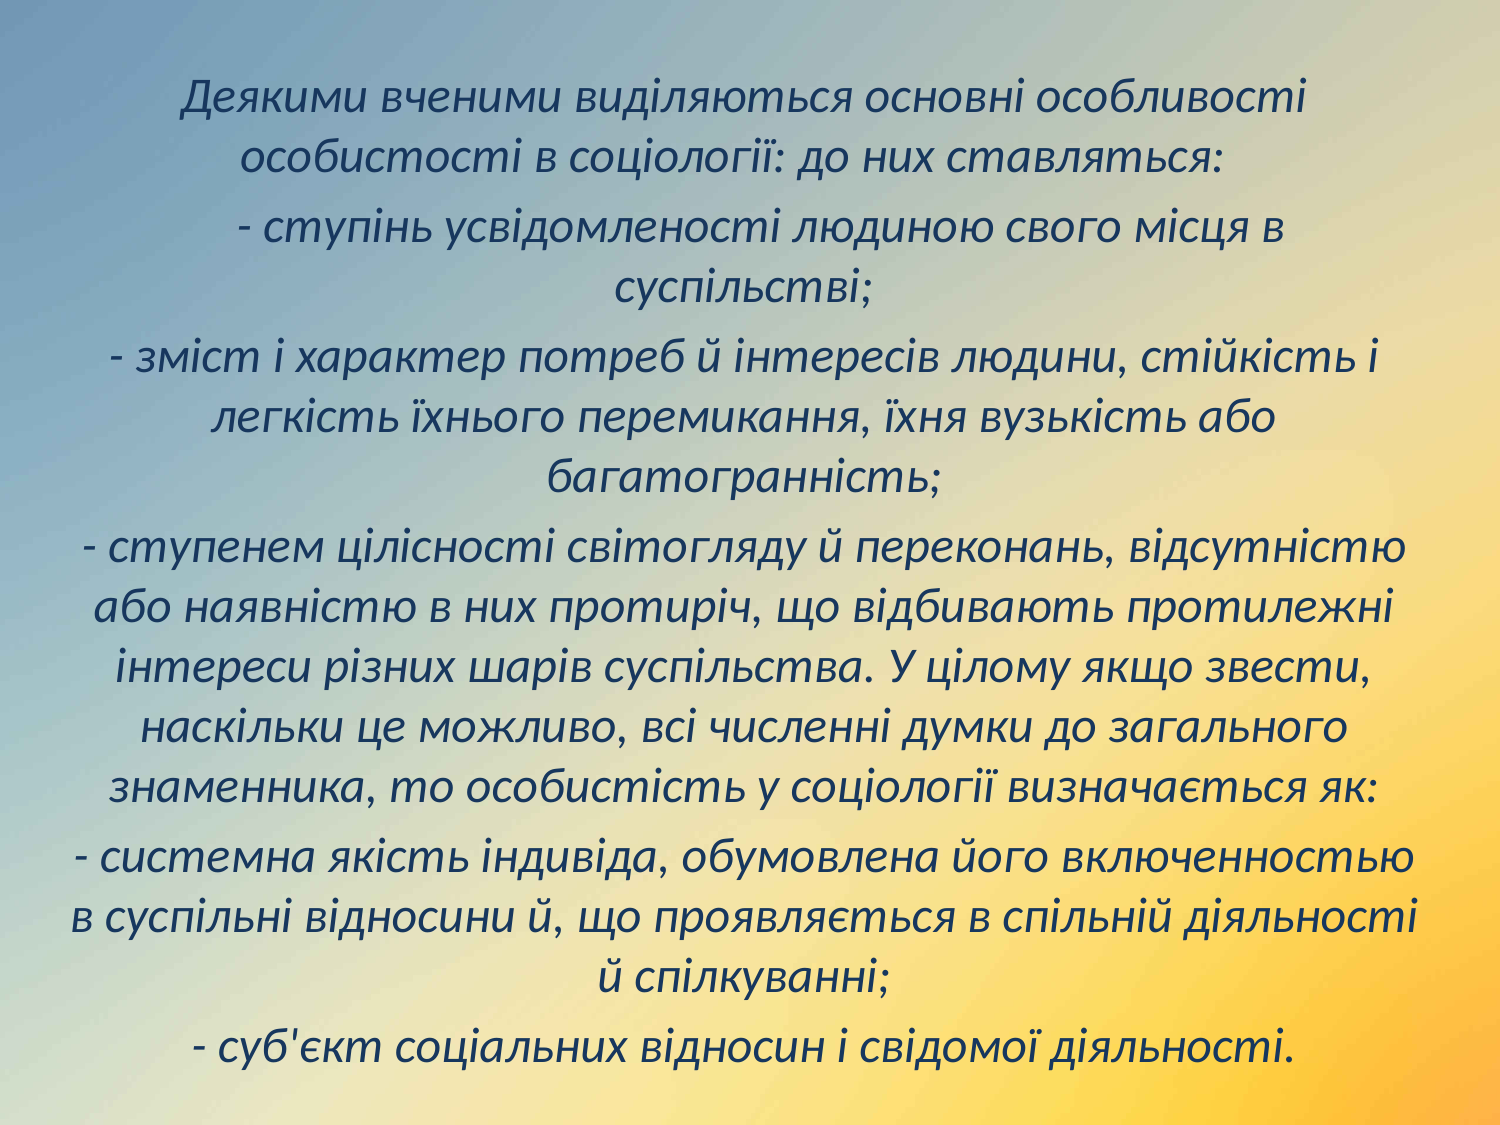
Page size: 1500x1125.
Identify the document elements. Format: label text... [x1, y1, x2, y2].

picture [0, 0, 1500, 1125]
subtitle Деякими вченими виділяються основні особливості особистості в соціології: до них ставляться: - ступінь усвідомленості людиною свого місця в суспільстві; - зміст і характер потреб й інтересів людини, стійкість і легкість їхнього перемикання, їхня вузькість або багатогранність; - ступенем цілісності світогляду й переконань, відсутністю або наявністю в них протиріч, що відбивають протилежні інтереси різних шарів суспільства. У цілому якщо звести, наскільки це можливо, всі численні думки до загального знаменника, то особистість у соціології визначається як: - системна якість індивіда, обумовлена його включенностью в суспільні відносини й, що проявляється в спільній діяльності й спілкуванні; - суб'єкт соціальних відносин і свідомої діяльності. [53, 54, 1436, 342]
